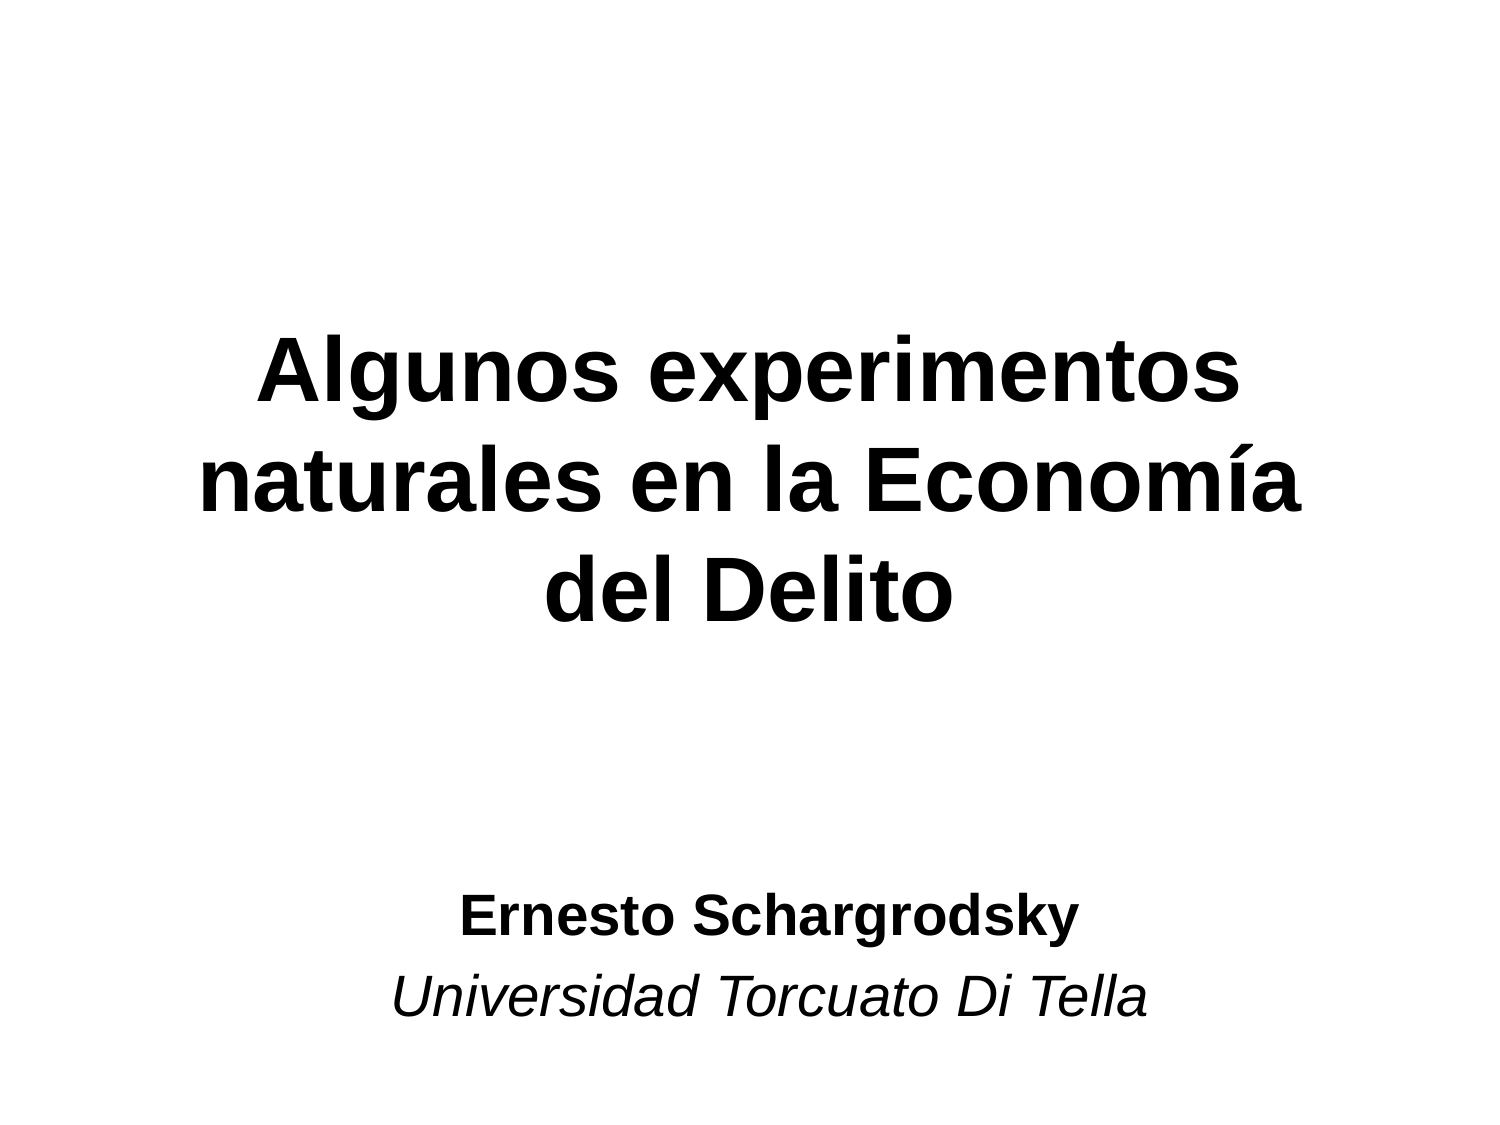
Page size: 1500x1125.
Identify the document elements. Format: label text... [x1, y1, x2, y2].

subtitle Ernesto Schargrodsky Universidad Torcuato Di Tella [150, 787, 1391, 1049]
title Algunos experimentos naturales en la Economía del Delito [112, 149, 1388, 800]
